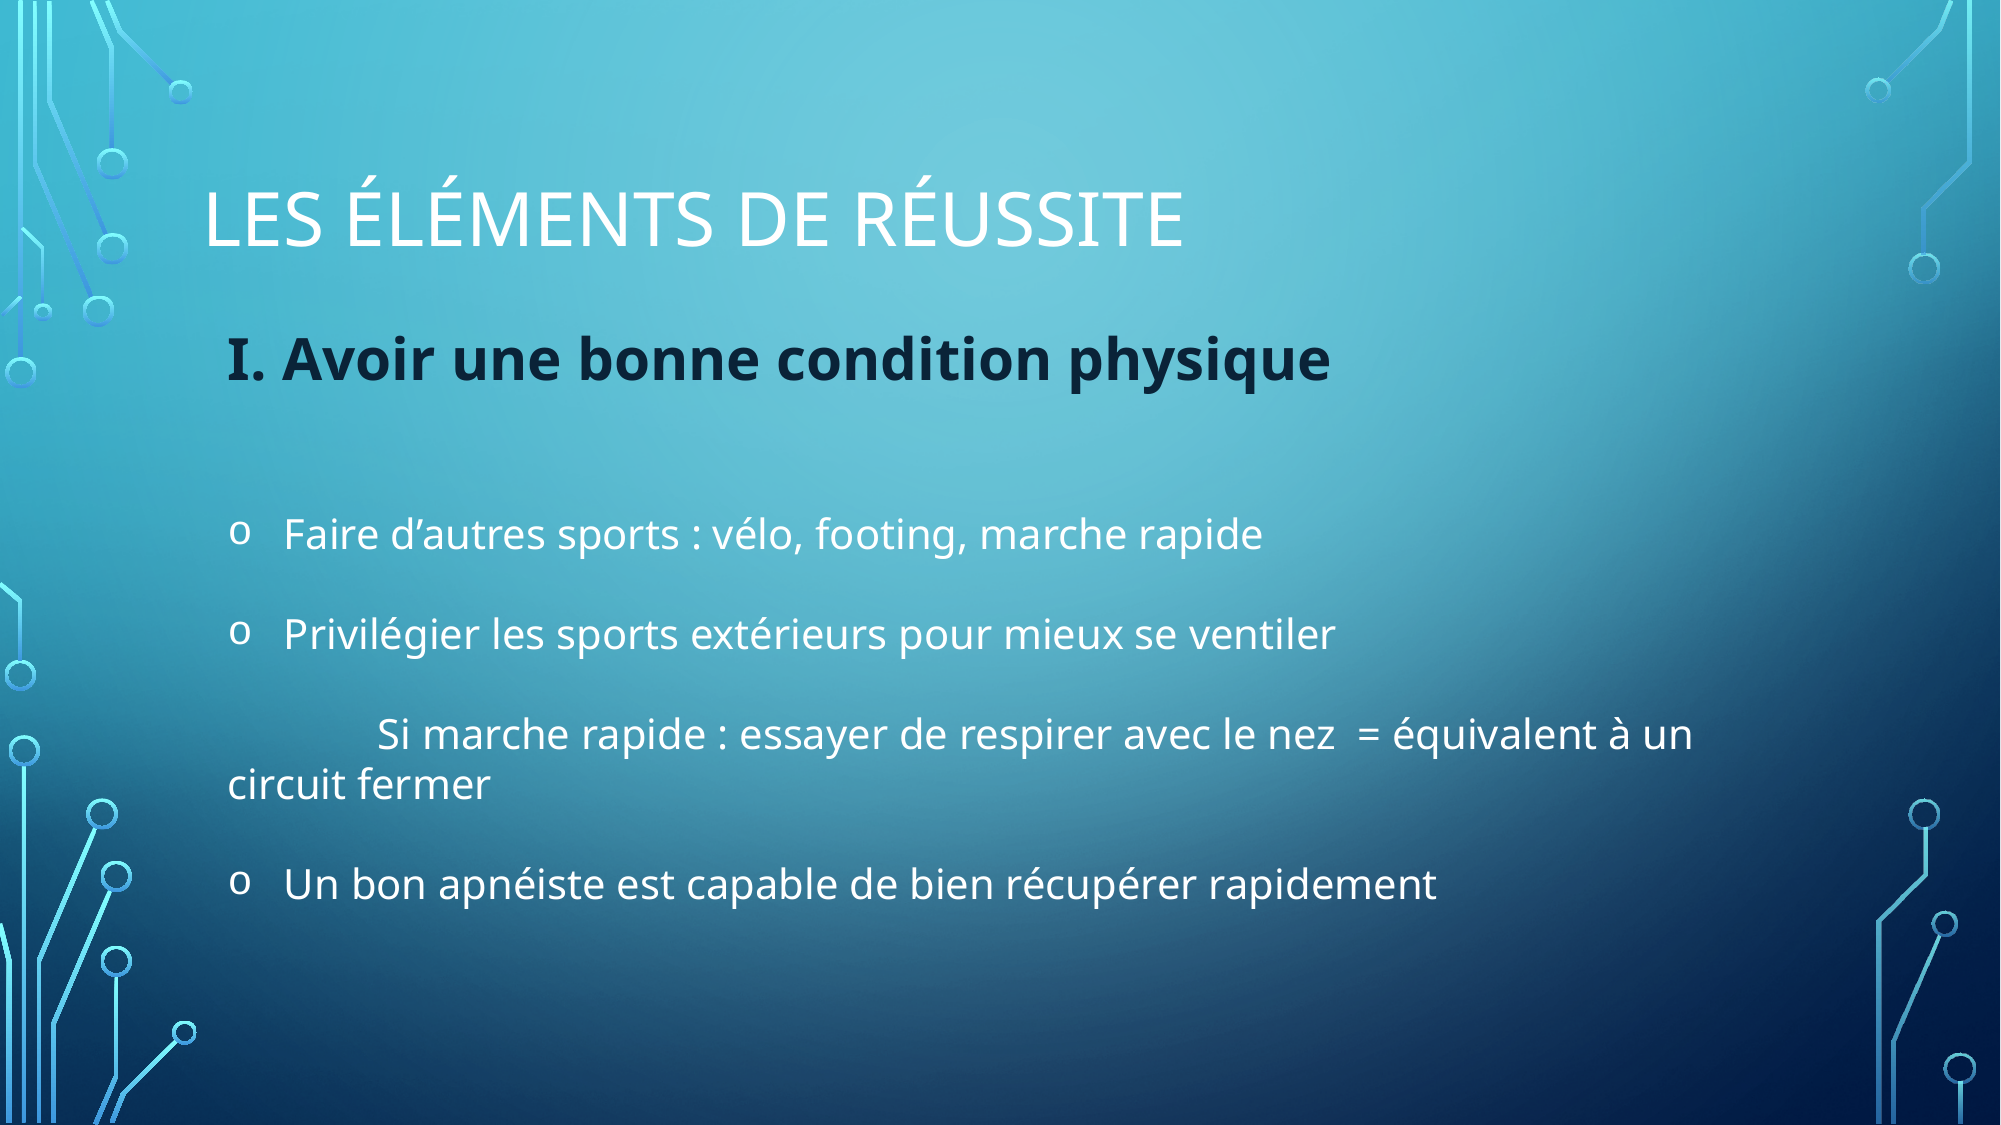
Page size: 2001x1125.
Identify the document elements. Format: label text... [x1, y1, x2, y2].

title Les éléments de réussite [187, 101, 1813, 344]
text_box I. Avoir une bonne condition physique [212, 314, 1594, 500]
text_box Faire d’autres sports : vélo, footing, marche rapide Privilégier les sports extérieurs pour mieux se ventiler Si marche rapide : essayer de respirer avec le nez = équivalent à un circuit fermer Un bon apnéiste est capable de bien récupérer rapidement [212, 500, 1796, 916]
